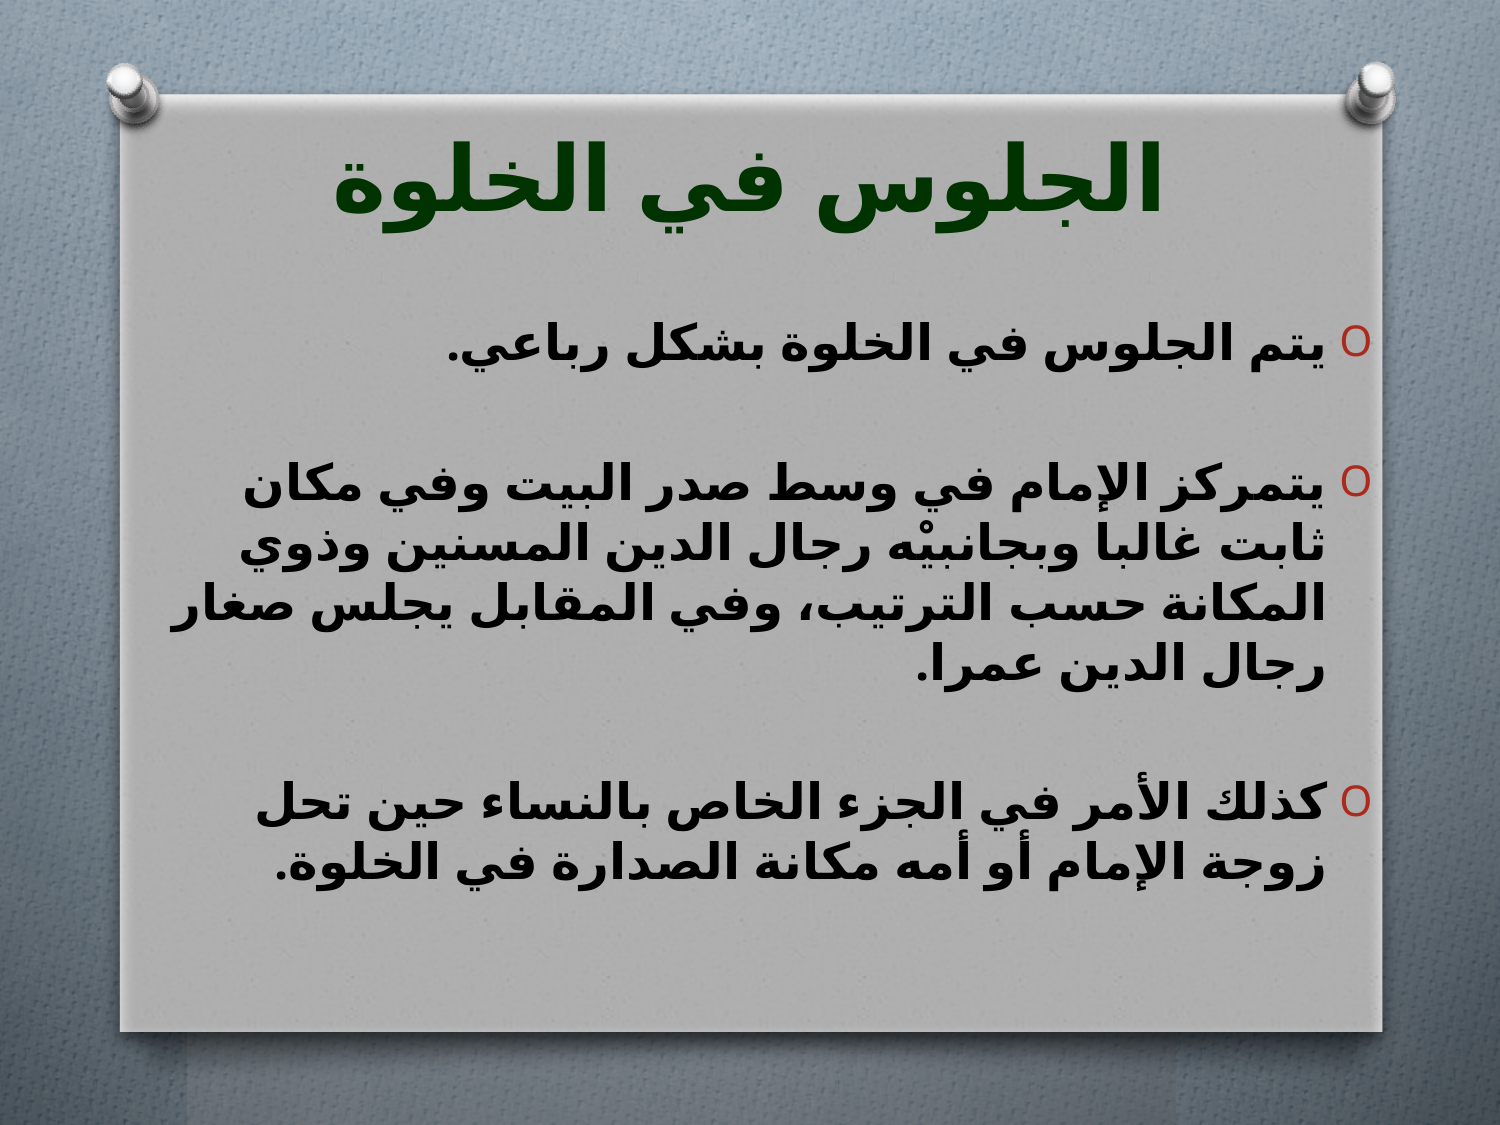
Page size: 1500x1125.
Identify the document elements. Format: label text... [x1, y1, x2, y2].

picture [75, 29, 198, 132]
picture [1317, 35, 1439, 142]
list الجلوس في الخلوة يتم الجلوس في الخلوة بشكل رباعي. يتمركز الإمام في وسط صدر البيت وفي مكان ثابت غالبا وبجانبيْه رجال الدين المسنين وذوي المكانة حسب الترتيب، وفي المقابل يجلس صغار رجال الدين عمرا. كذلك الأمر في الجزء الخاص بالنساء حين تحل زوجة الإمام أو أمه مكانة الصدارة في الخلوة. [112, 112, 1388, 1100]
